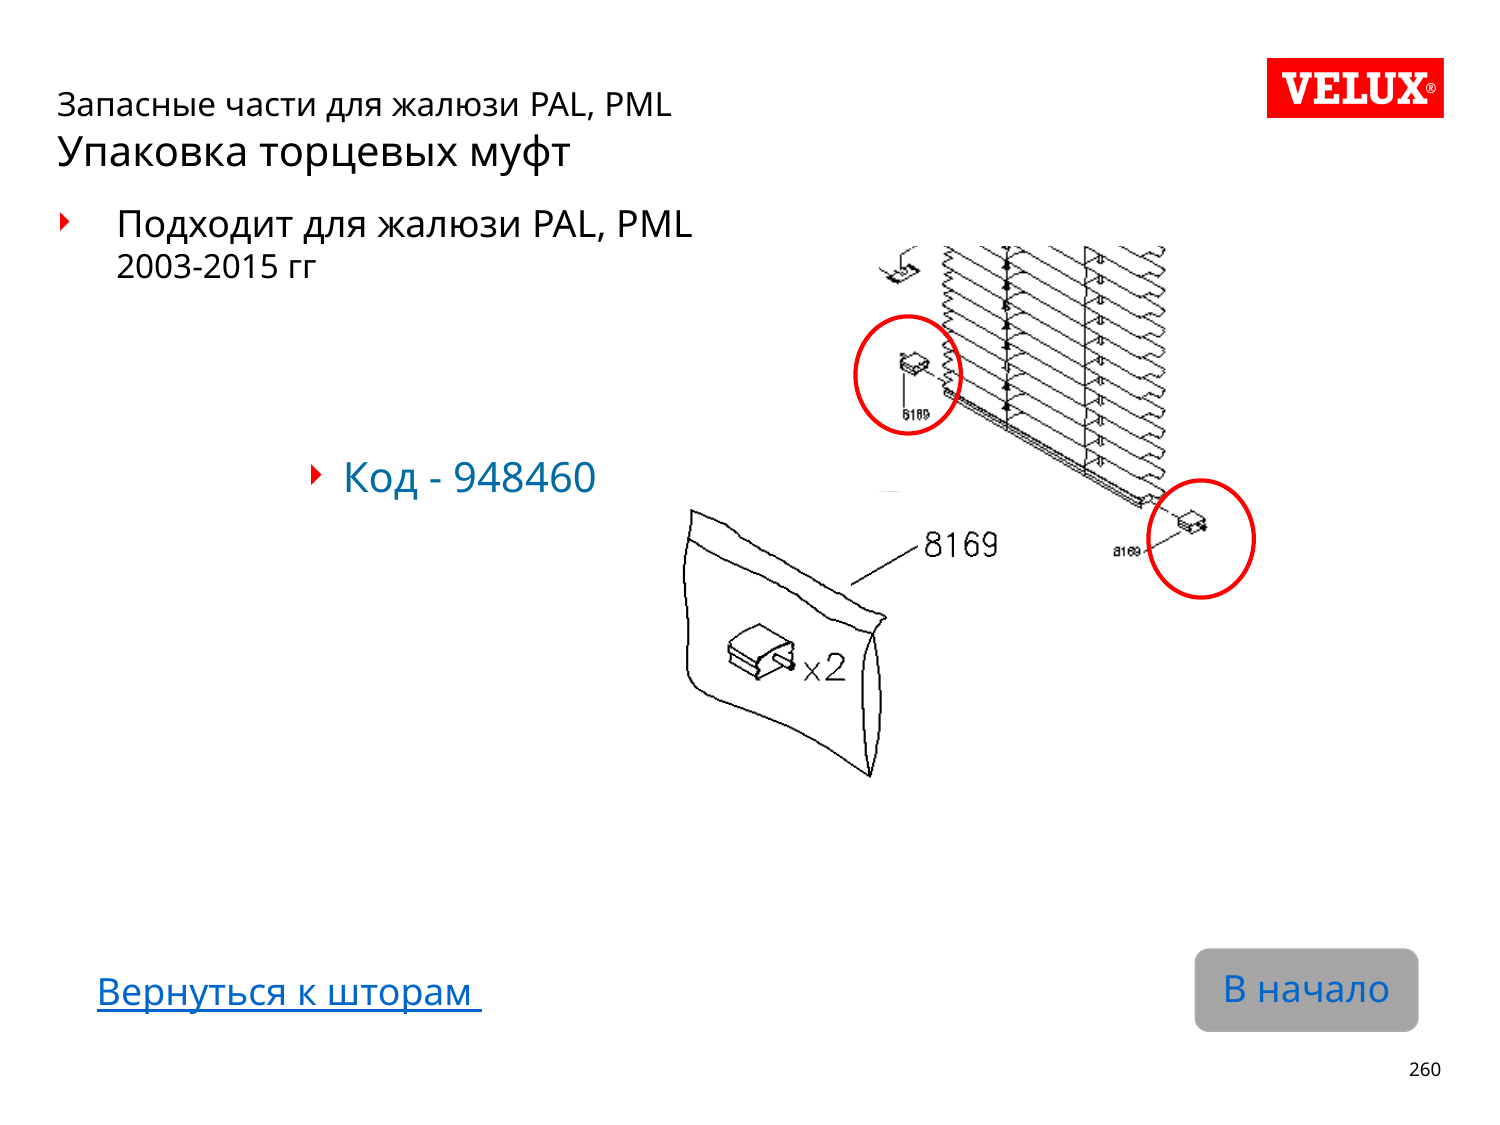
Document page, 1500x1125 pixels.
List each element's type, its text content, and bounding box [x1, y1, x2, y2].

slide_number 260 [1392, 1057, 1442, 1095]
picture [1267, 58, 1444, 118]
text_box [1180, 593, 1222, 598]
list Подходит для жалюзи PAL, PML 2003-2015 гг Код - 948460 [56, 199, 1442, 1038]
text_box [855, 331, 873, 419]
title Запасные части для жалюзи PAL, PML Упаковка торцевых муфт [56, 27, 1211, 182]
text_box Вернуться к шторам [81, 960, 996, 1027]
text_box В начало [1195, 949, 1418, 1032]
picture [655, 245, 1255, 820]
